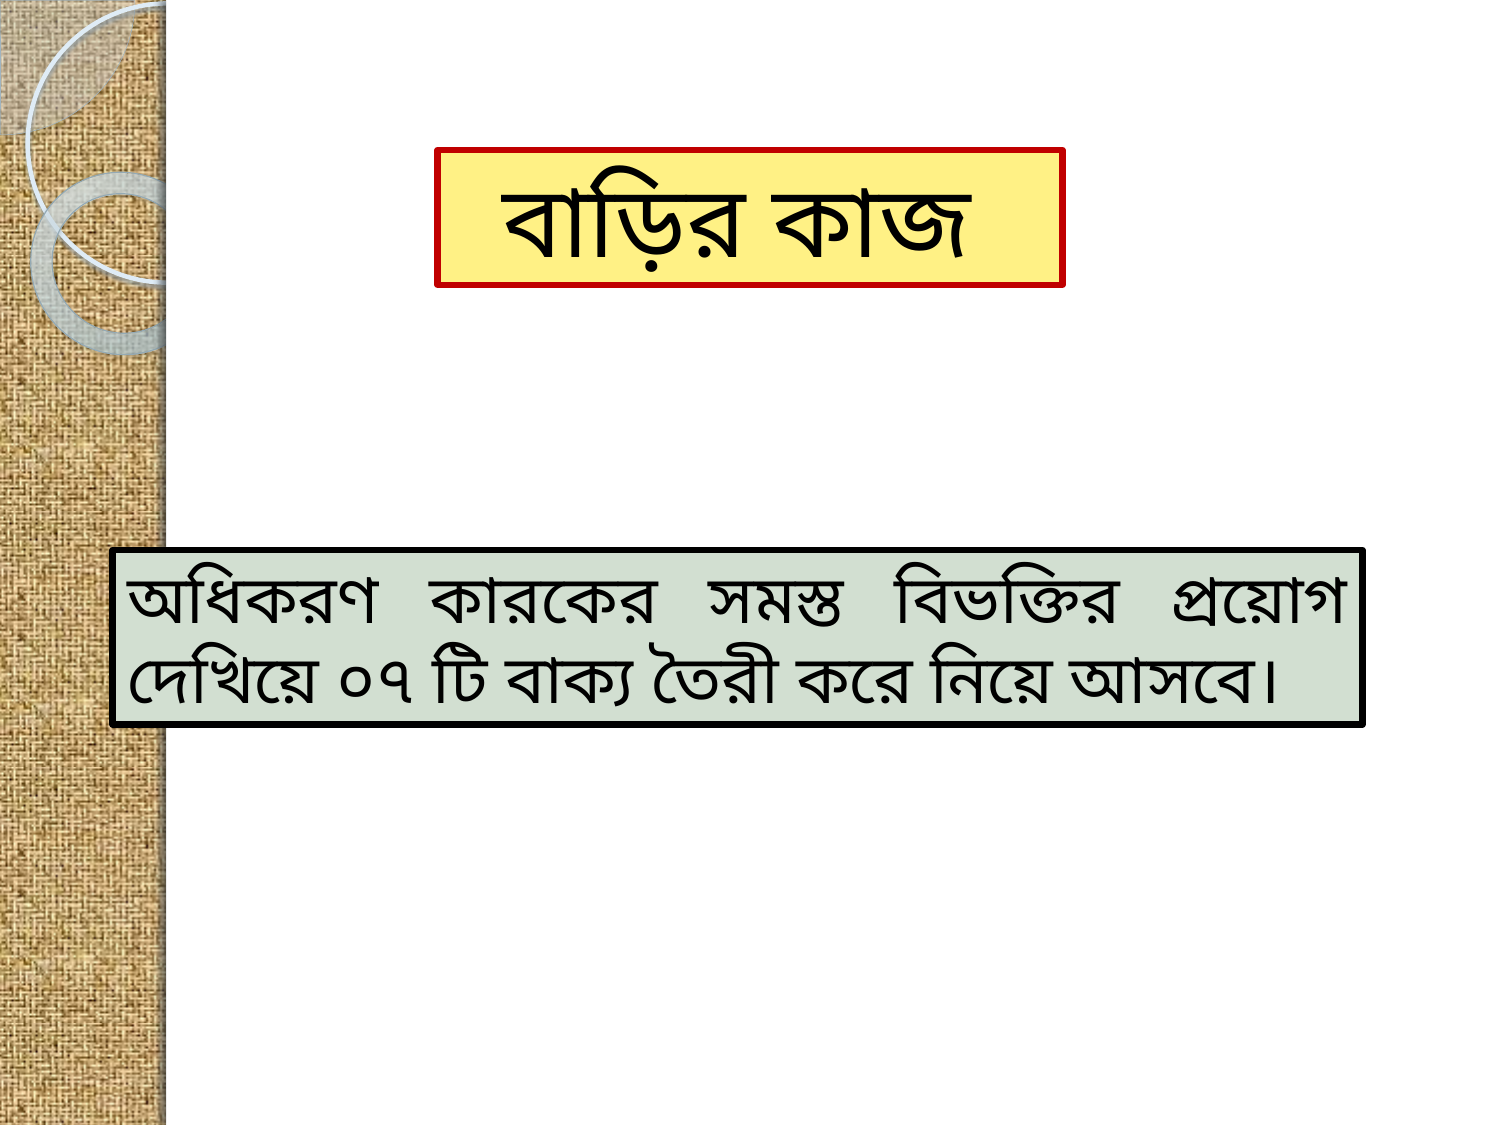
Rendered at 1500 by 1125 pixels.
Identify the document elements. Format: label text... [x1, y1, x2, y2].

picture [53, 240, 158, 332]
picture [136, 0, 160, 4]
text_box বাড়ির কাজ [437, 149, 1063, 285]
picture [32, 13, 158, 207]
picture [0, 134, 163, 1125]
text_box অধিকরণ কারকের সমস্ত বিভক্তির প্রয়োগ দেখিয়ে ০৭ টি বাক্য তৈরী করে নিয়ে আসবে। [112, 549, 1363, 725]
picture [62, 195, 158, 279]
